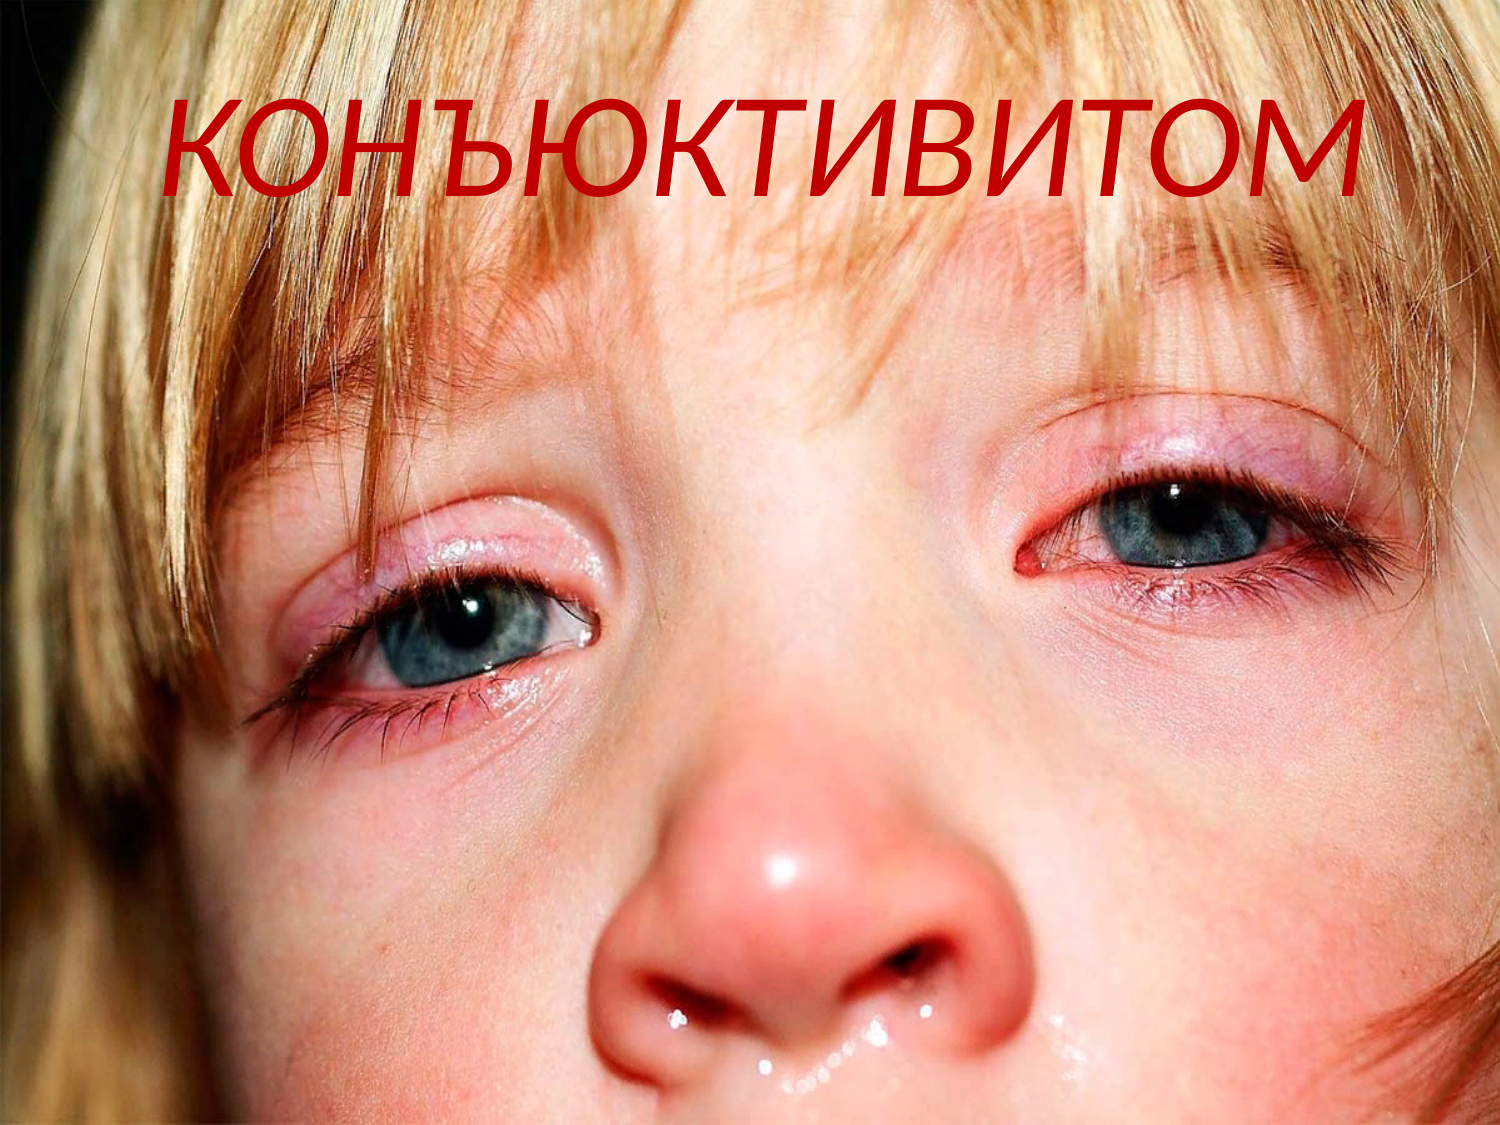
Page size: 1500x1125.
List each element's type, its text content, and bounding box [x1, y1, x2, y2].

picture [0, 0, 1500, 1125]
title КОНЪЮКТИВИТОМ [88, 42, 1439, 231]
